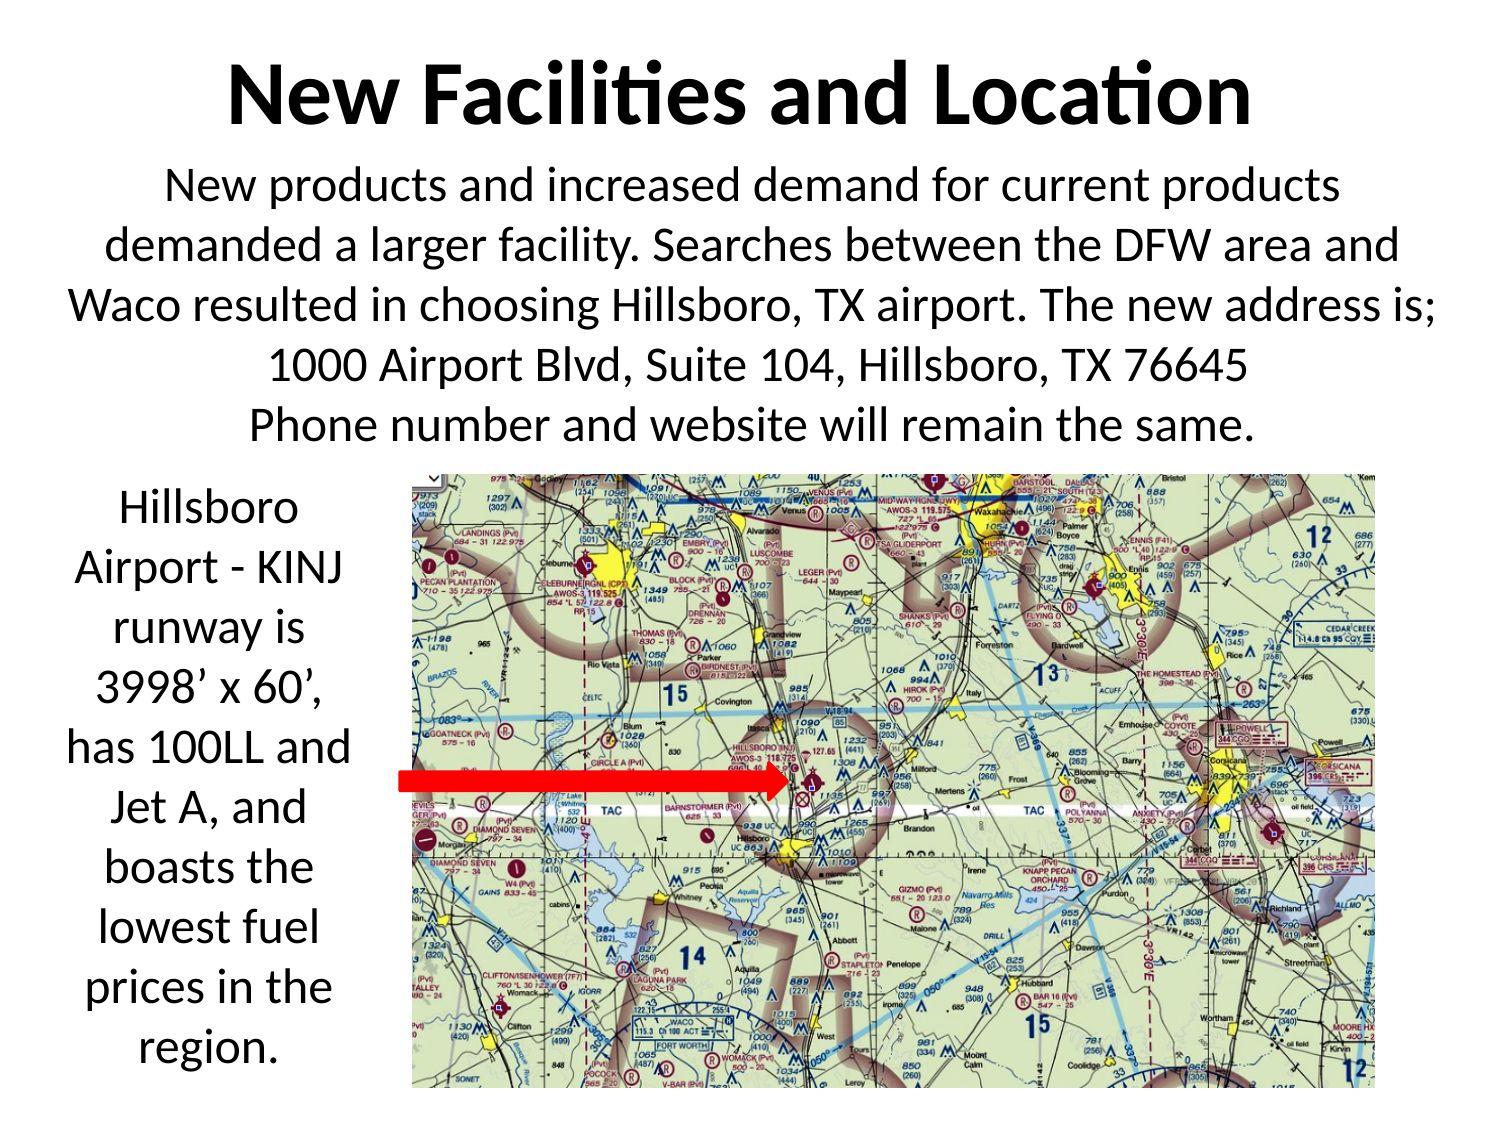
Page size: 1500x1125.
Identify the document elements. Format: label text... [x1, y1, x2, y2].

text_box New products and increased demand for current products demanded a larger facility. Searches between the DFW area and Waco resulted in choosing Hillsboro, TX airport. The new address is; 1000 Airport Blvd, Suite 104, Hillsboro, TX 76645 Phone number and website will remain the same. [37, 144, 1468, 460]
text_box [397, 769, 407, 793]
text_box Hillsboro Airport - KINJ runway is 3998’ x 60’, has 100LL and Jet A, and boasts the lowest fuel prices in the region. [49, 466, 368, 1082]
picture [412, 474, 1376, 1088]
title New Facilities and Location [204, 0, 1276, 144]
